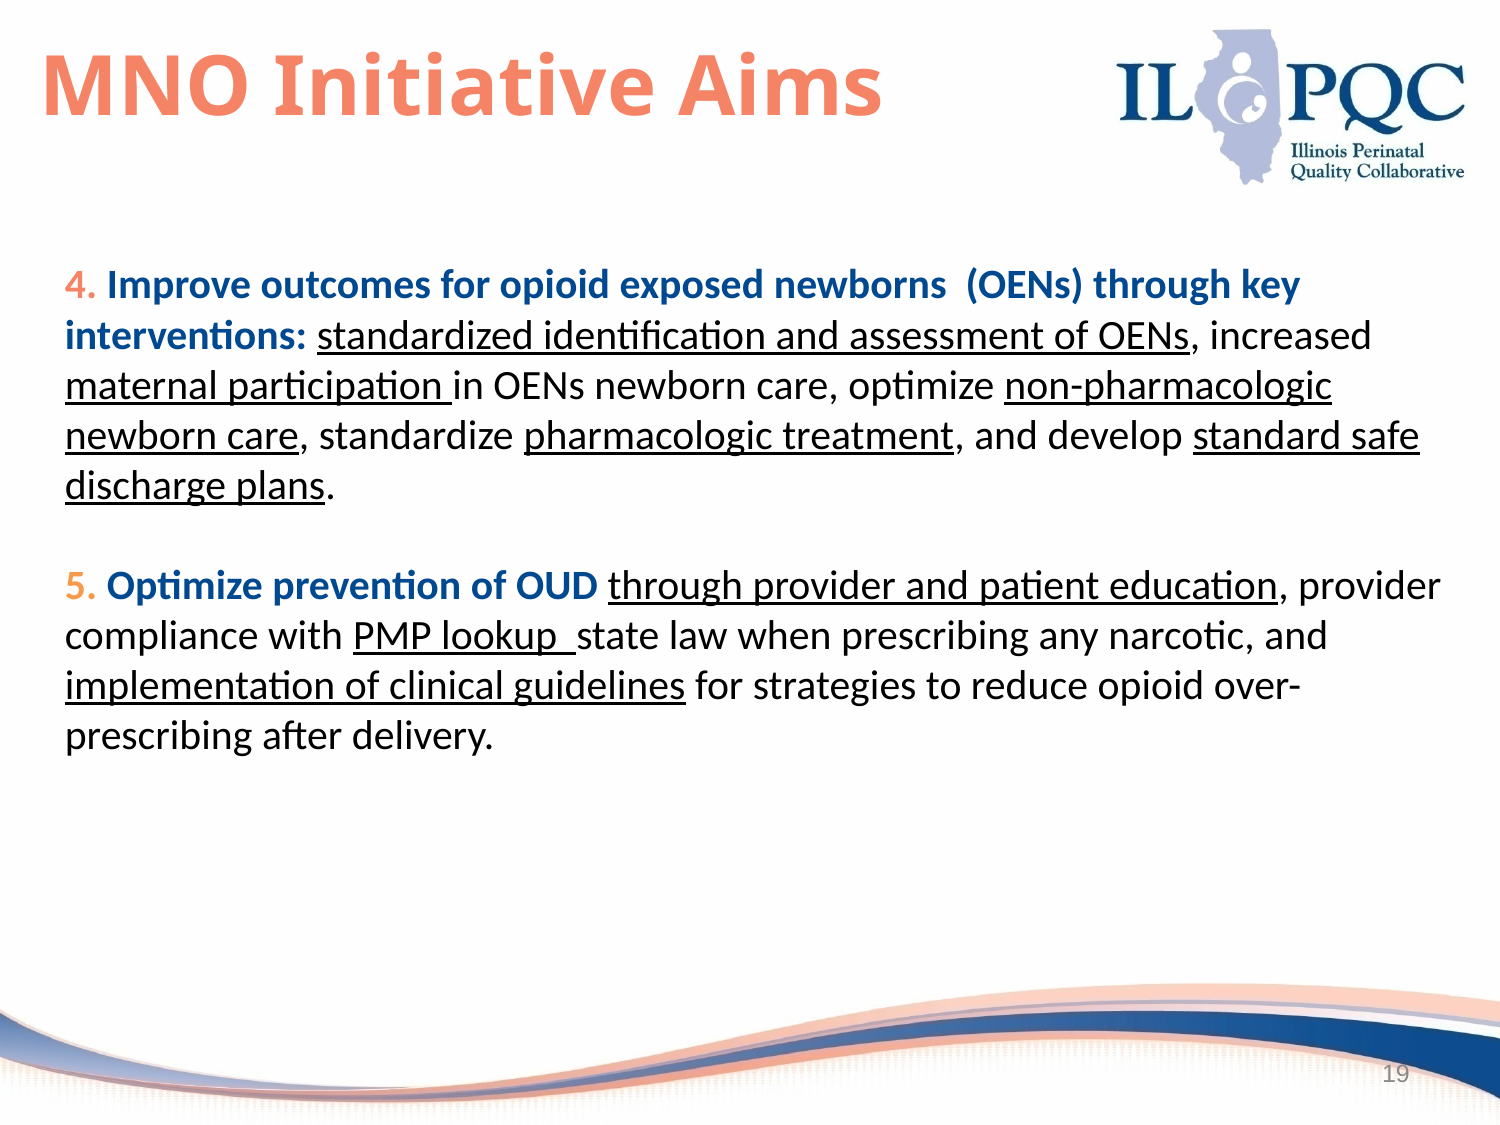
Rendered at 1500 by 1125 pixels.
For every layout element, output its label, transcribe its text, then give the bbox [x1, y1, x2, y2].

text_box 4. Improve outcomes for opioid exposed newborns (OENs) through key interventions: standardized identification and assessment of OENs, increased maternal participation in OENs newborn care, optimize non-pharmacologic newborn care, standardize pharmacologic treatment, and develop standard safe discharge plans. 5. Optimize prevention of OUD through provider and patient education, provider compliance with PMP lookup state law when prescribing any narcotic, and implementation of clinical guidelines for strategies to reduce opioid over-prescribing after delivery. [50, 249, 1500, 815]
picture [0, 0, 1500, 1125]
text_box MNO Initiative Aims [24, 24, 963, 213]
slide_number 19 [1074, 1042, 1425, 1103]
